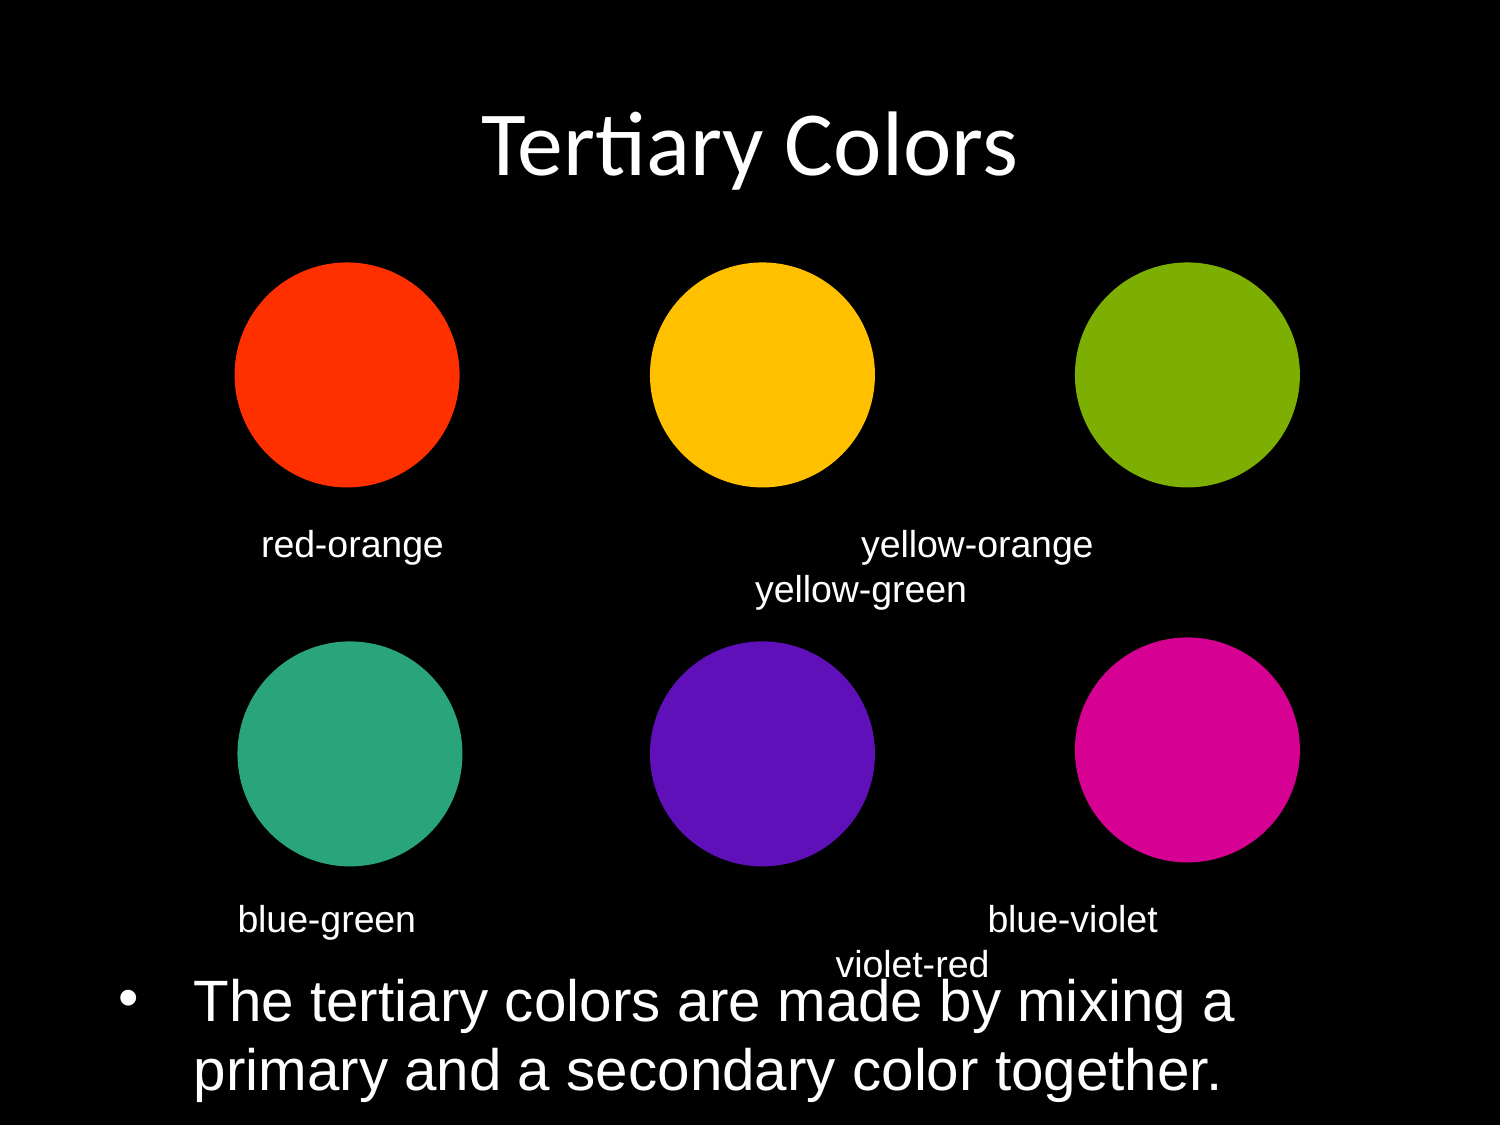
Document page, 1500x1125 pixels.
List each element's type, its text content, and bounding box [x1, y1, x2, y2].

text_box [233, 261, 461, 489]
text_box blue-green blue-violet violet-red [211, 887, 1314, 955]
title Tertiary Colors [74, 44, 1426, 233]
text_box [649, 640, 876, 868]
text_box [649, 261, 876, 489]
text_box [1074, 636, 1301, 864]
text_box [236, 640, 464, 868]
text_box [1074, 261, 1301, 489]
text_box The tertiary colors are made by mixing a primary and a secondary color together. [104, 955, 1392, 1110]
text_box red-orange yellow-orange yellow-green [234, 512, 1338, 618]
